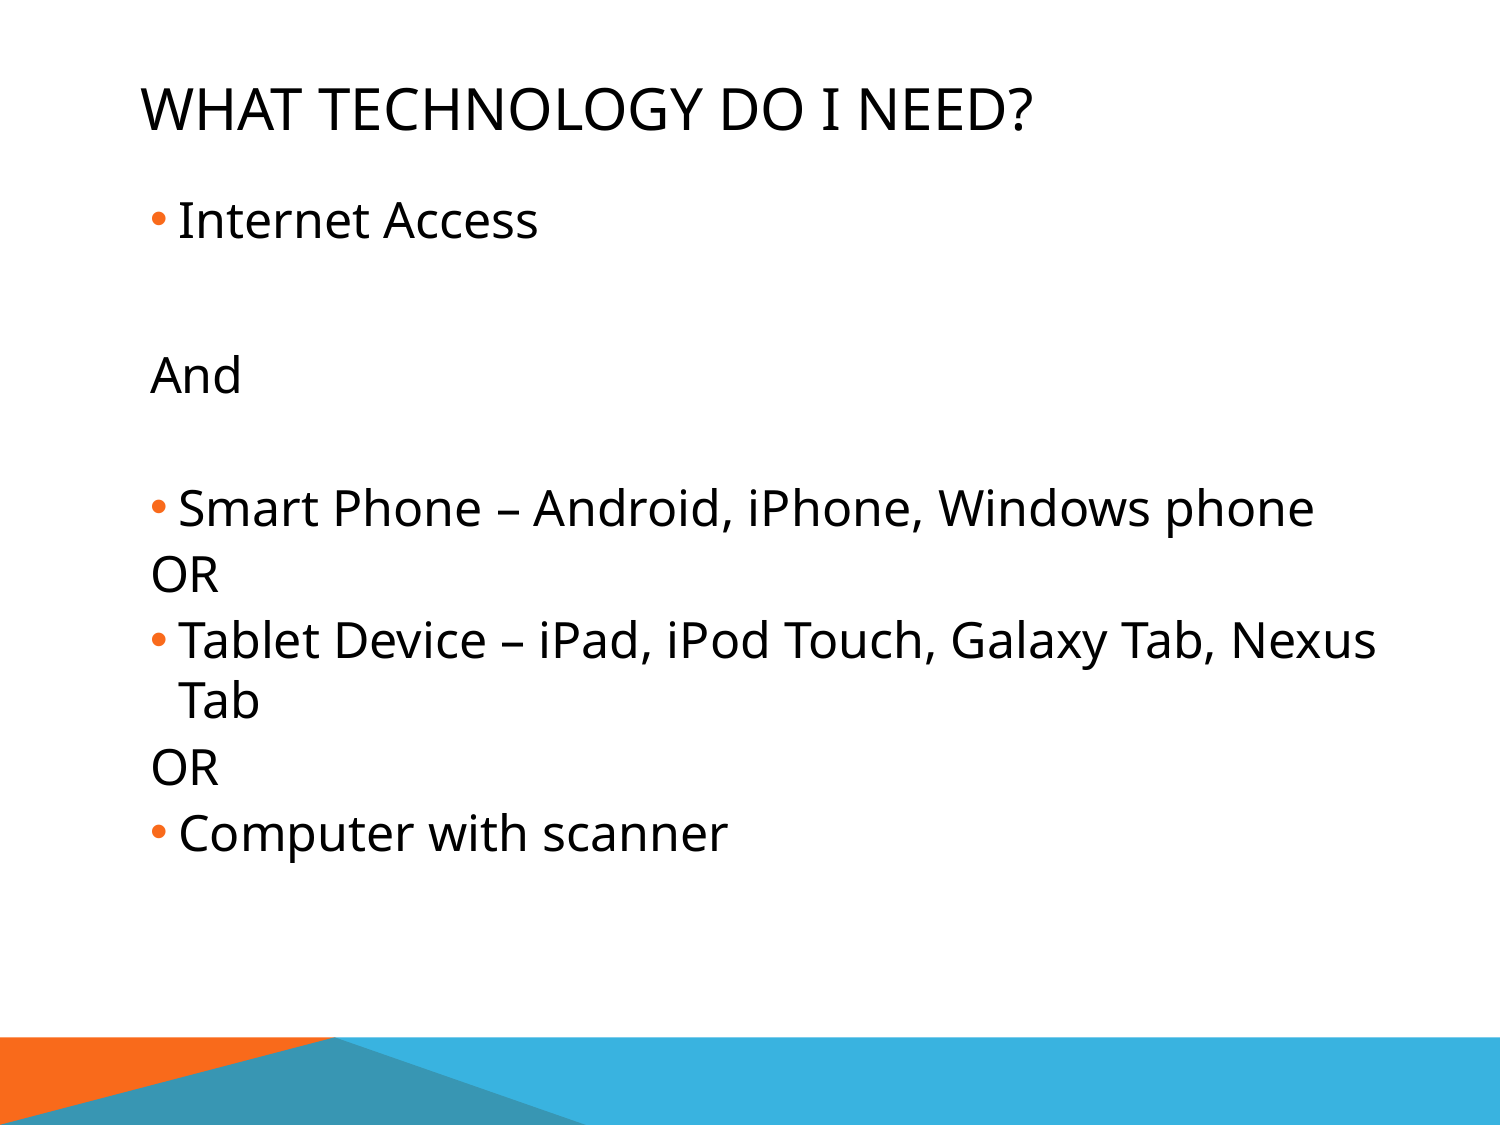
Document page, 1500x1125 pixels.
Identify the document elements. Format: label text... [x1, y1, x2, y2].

title What technology do I need? [125, 62, 1350, 153]
list Internet Access And Smart Phone – Android, iPhone, Windows phone OR Tablet Device – iPad, iPod Touch, Galaxy Tab, Nexus Tab OR Computer with scanner [135, 180, 1413, 1000]
